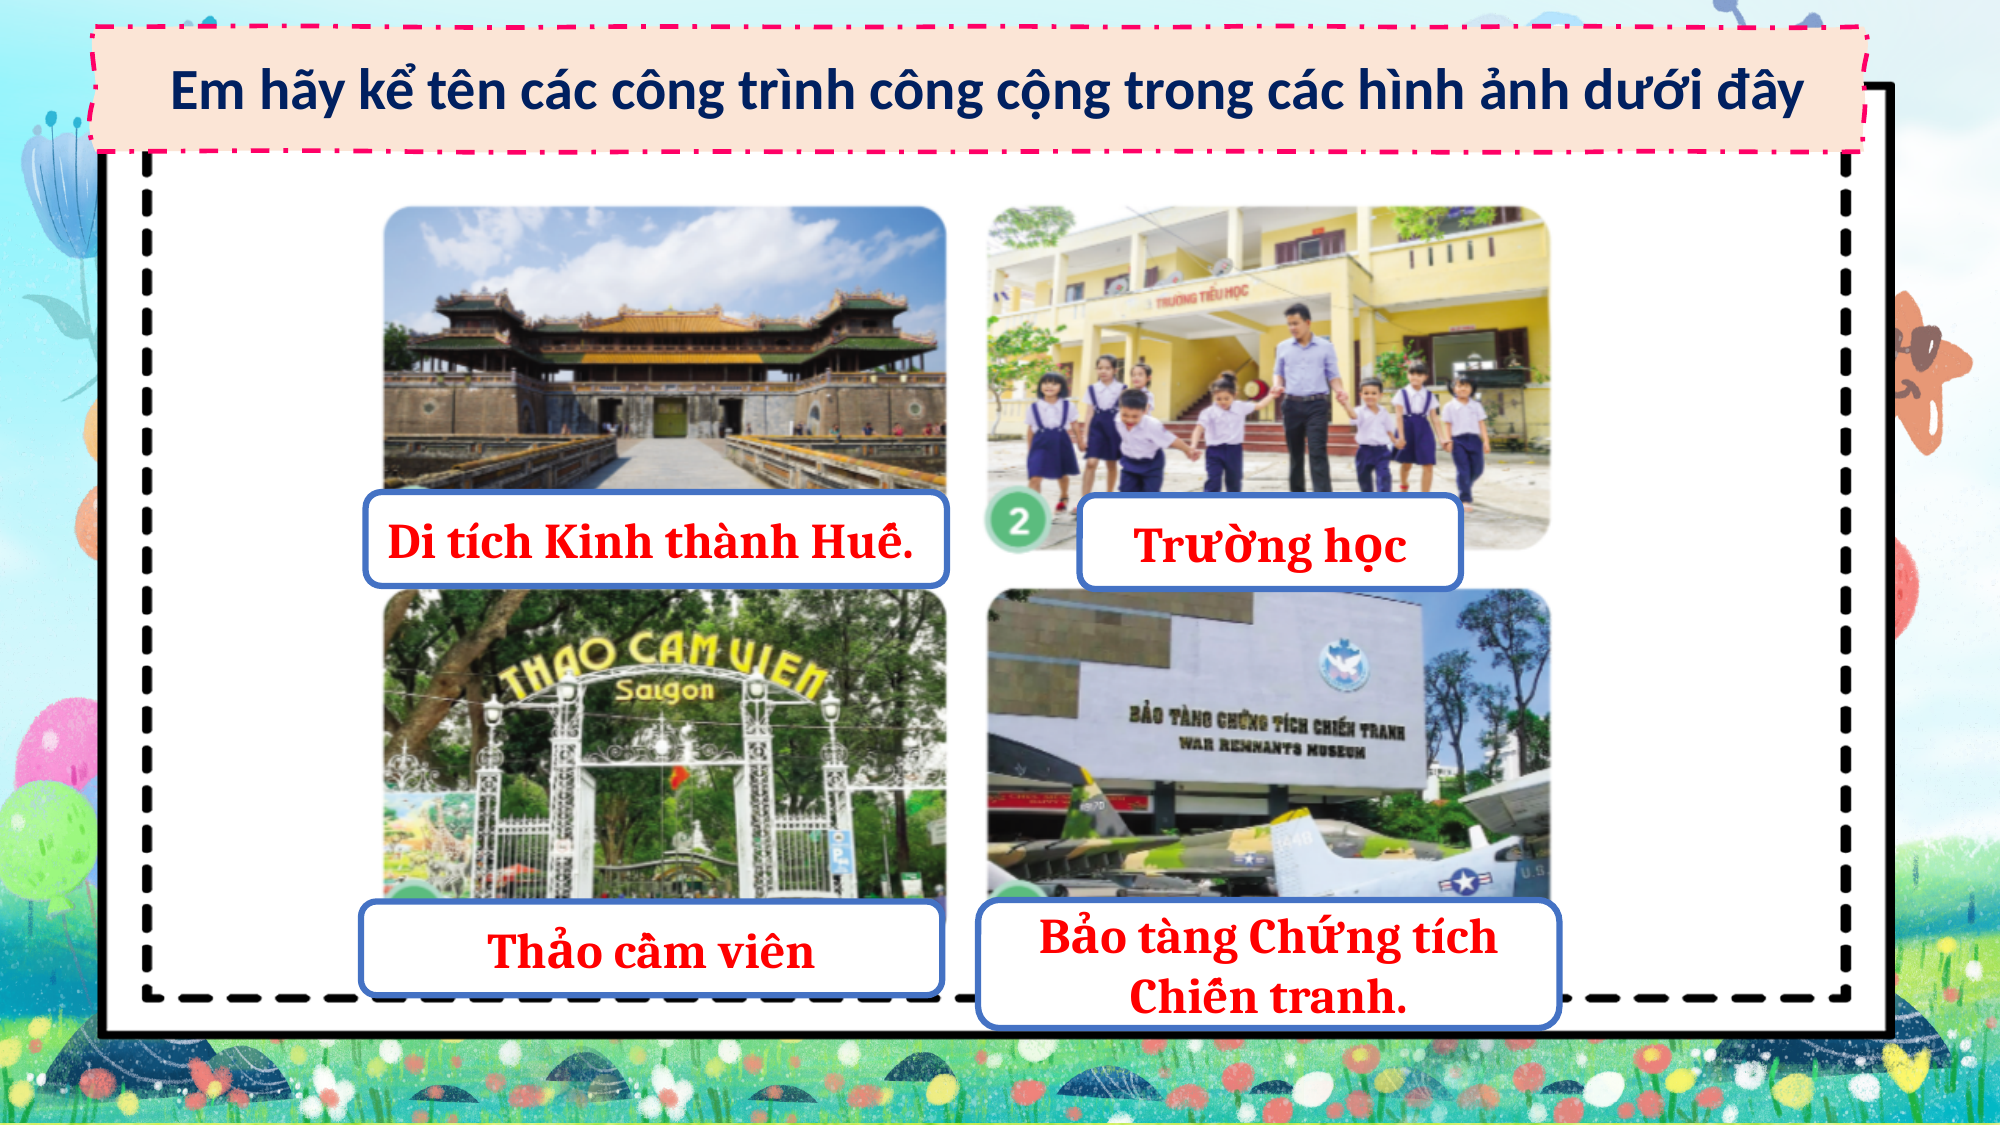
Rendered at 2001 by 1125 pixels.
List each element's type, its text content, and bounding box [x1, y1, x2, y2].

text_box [95, 26, 1865, 209]
picture [0, 0, 2000, 1125]
text_box Thảo cầm viên [359, 916, 944, 997]
text_box Bảo tàng Chứng tích Chiến tranh. [977, 957, 1561, 1030]
